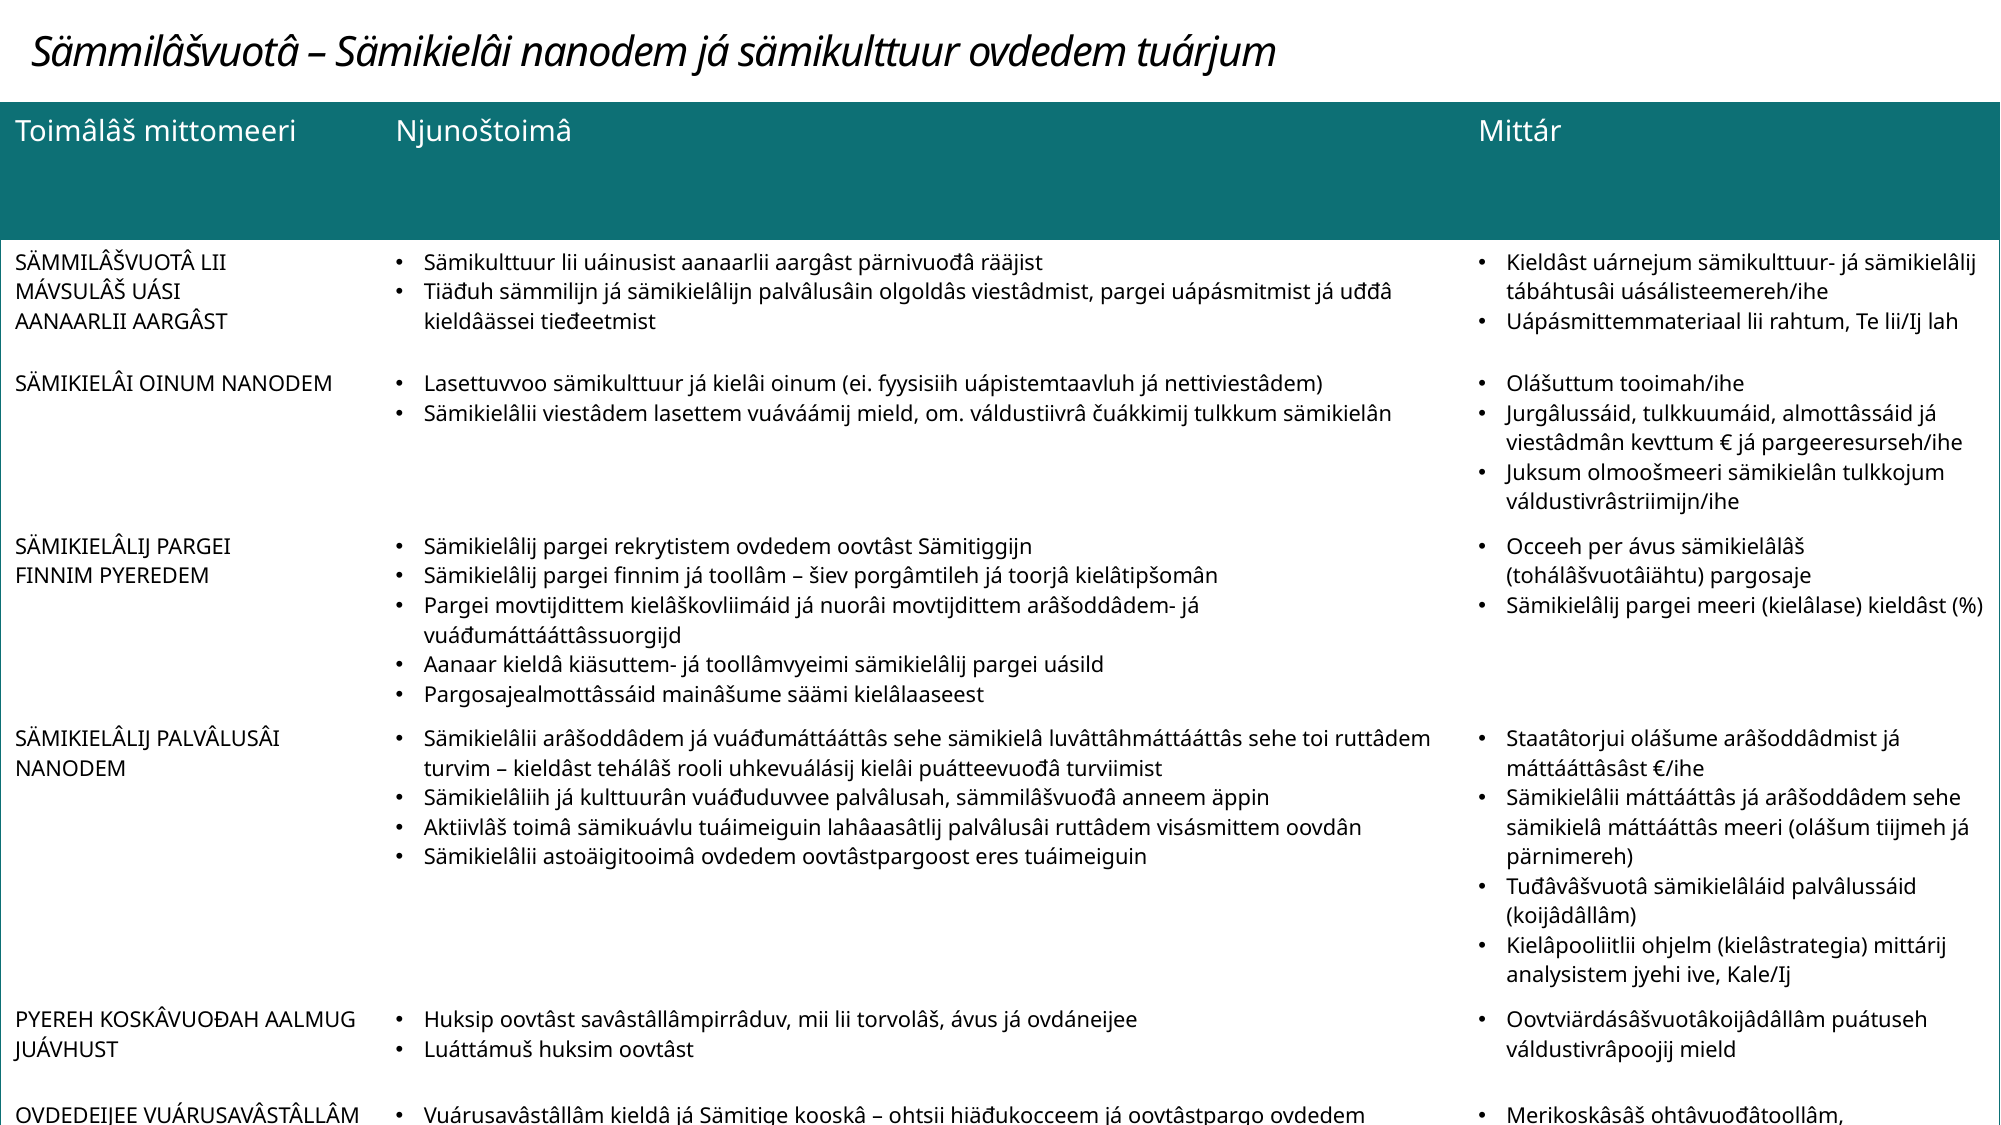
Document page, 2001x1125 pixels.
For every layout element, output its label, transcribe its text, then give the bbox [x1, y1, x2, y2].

table_cell OVDEDEIJEE VUÁRUSAVÂSTÂLLÂM SÄMMILÂŠTUÁIMEIGUIN [1, 1092, 381, 1125]
table_cell Sämikulttuur lii uáinusist aanaarlii aargâst pärnivuođâ rääjist Tiäđuh sämmilijn já sämikielâlijn palvâlusâin olgoldâs viestâdmist, pargei uápásmitmist já uđđâ kieldâässei tieđeetmist [381, 240, 1463, 361]
table_cell Olášuttum tooimah/ihe Jurgâlussáid, tulkkuumáid, almottâssáid já viestâdmân kevttum € já pargeeresurseh/ihe Juksum olmoošmeeri sämikielân tulkkojum váldustivrâstriimijn/ihe [1463, 361, 1999, 524]
table_cell Occeeh per ávus sämikielâlâš (tohálâšvuotâiähtu) pargosaje Sämikielâlij pargei meeri (kielâlase) kieldâst (%) [1463, 524, 1999, 716]
table_cell Kieldâst uárnejum sämikulttuur- já sämikielâlij tábáhtusâi uásálisteemereh/ihe Uápásmittemmateriaal lii rahtum, Te lii/Ij lah [1463, 240, 1999, 361]
table_cell SÄMMILÂŠVUOTÂ LII MÁVSULÂŠ UÁSI AANAARLII AARGÂST [1, 240, 381, 361]
table_cell SÄMIKIELÂLIJ PALVÂLUSÂI NANODEM [1, 716, 381, 997]
table_cell Vuárusavâstâllâm kieldâ já Sämitige kooskâ – ohtsii hiäđukocceem já oovtâstpargo ovdedem Luánduliih pálgáh já merikoskâsâšvuotâ oovtâstpaargon sämmilâštuáimeiguin, ei. Sämitigge, Säämi máttááttâskuávdáš já Siida sehe oovtâstpargo visásmittem Laapi pyereestvaijeemkuávloin [381, 1092, 1463, 1125]
table_cell Oovtviärdásâšvuotâkoijâdâllâm puátuseh váldustivrâpoojij mield [1463, 997, 1999, 1092]
table_cell Sämikielâlij pargei rekrytistem ovdedem oovtâst Sämitiggijn Sämikielâlij pargei finnim já toollâm – šiev porgâmtileh já toorjâ kielâtipšomân Pargei movtijdittem kielâškovliimáid já nuorâi movtijdittem arâšoddâdem- já vuáđumáttááttâssuorgijd Aanaar kieldâ kiäsuttem- já toollâmvyeimi sämikielâlij pargei uásild Pargosajealmottâssáid mainâšume säämi kielâlaaseest [381, 524, 1463, 716]
table_header Toimâlâš mittomeeri [1, 104, 381, 240]
table_header Mittár [1463, 104, 1999, 240]
table_cell PYEREH KOSKÂVUOĐAH AALMUG JUÁVHUST [1, 997, 381, 1092]
table_header Njunoštoimâ [381, 104, 1463, 240]
table_cell Huksip oovtâst savâstâllâmpirrâduv, mii lii torvolâš, ávus já ovdáneijee Luáttámuš huksim oovtâst [381, 997, 1463, 1092]
table_cell Staatâtorjui olášume arâšoddâdmist já máttááttâsâst €/ihe Sämikielâlii máttááttâs já arâšoddâdem sehe sämikielâ máttááttâs meeri (olášum tiijmeh já pärnimereh) Tuđâvâšvuotâ sämikielâláid palvâlussáid (koijâdâllâm) Kielâpooliitlii ohjelm (kielâstrategia) mittárij analysistem jyehi ive, Kale/Ij [1463, 716, 1999, 997]
table_cell Merikoskâsâš ohtâvuođâtoollâm, teivâdmeh/ihe Ohtsiih vaikuttemtooimah kpl/ihe [1463, 1092, 1999, 1125]
table_cell SÄMIKIELÂLIJ PARGEI FINNIM PYEREDEM [1, 524, 381, 716]
table_cell SÄMIKIELÂI OINUM NANODEM [1, 361, 381, 524]
table_cell Sämikielâlii arâšoddâdem já vuáđumáttááttâs sehe sämikielâ luvâttâhmáttááttâs sehe toi ruttâdem turvim – kieldâst tehálâš rooli uhkevuálásij kielâi puátteevuođâ turviimist Sämikielâliih já kulttuurân vuáđuduvvee palvâlusah, sämmilâšvuođâ anneem äppin Aktiivlâš toimâ sämikuávlu tuáimeiguin lahâaasâtlij palvâlusâi ruttâdem visásmittem oovdân Sämikielâlii astoäigitooimâ ovdedem oovtâstpargoost eres tuáimeiguin [381, 716, 1463, 997]
table_cell Lasettuvvoo sämikulttuur já kielâi oinum (ei. fyysisiih uápistemtaavluh já nettiviestâdem) Sämikielâlii viestâdem lasettem vuáváámij mield, om. váldustiivrâ čuákkimij tulkkum sämikielân [381, 361, 1463, 524]
